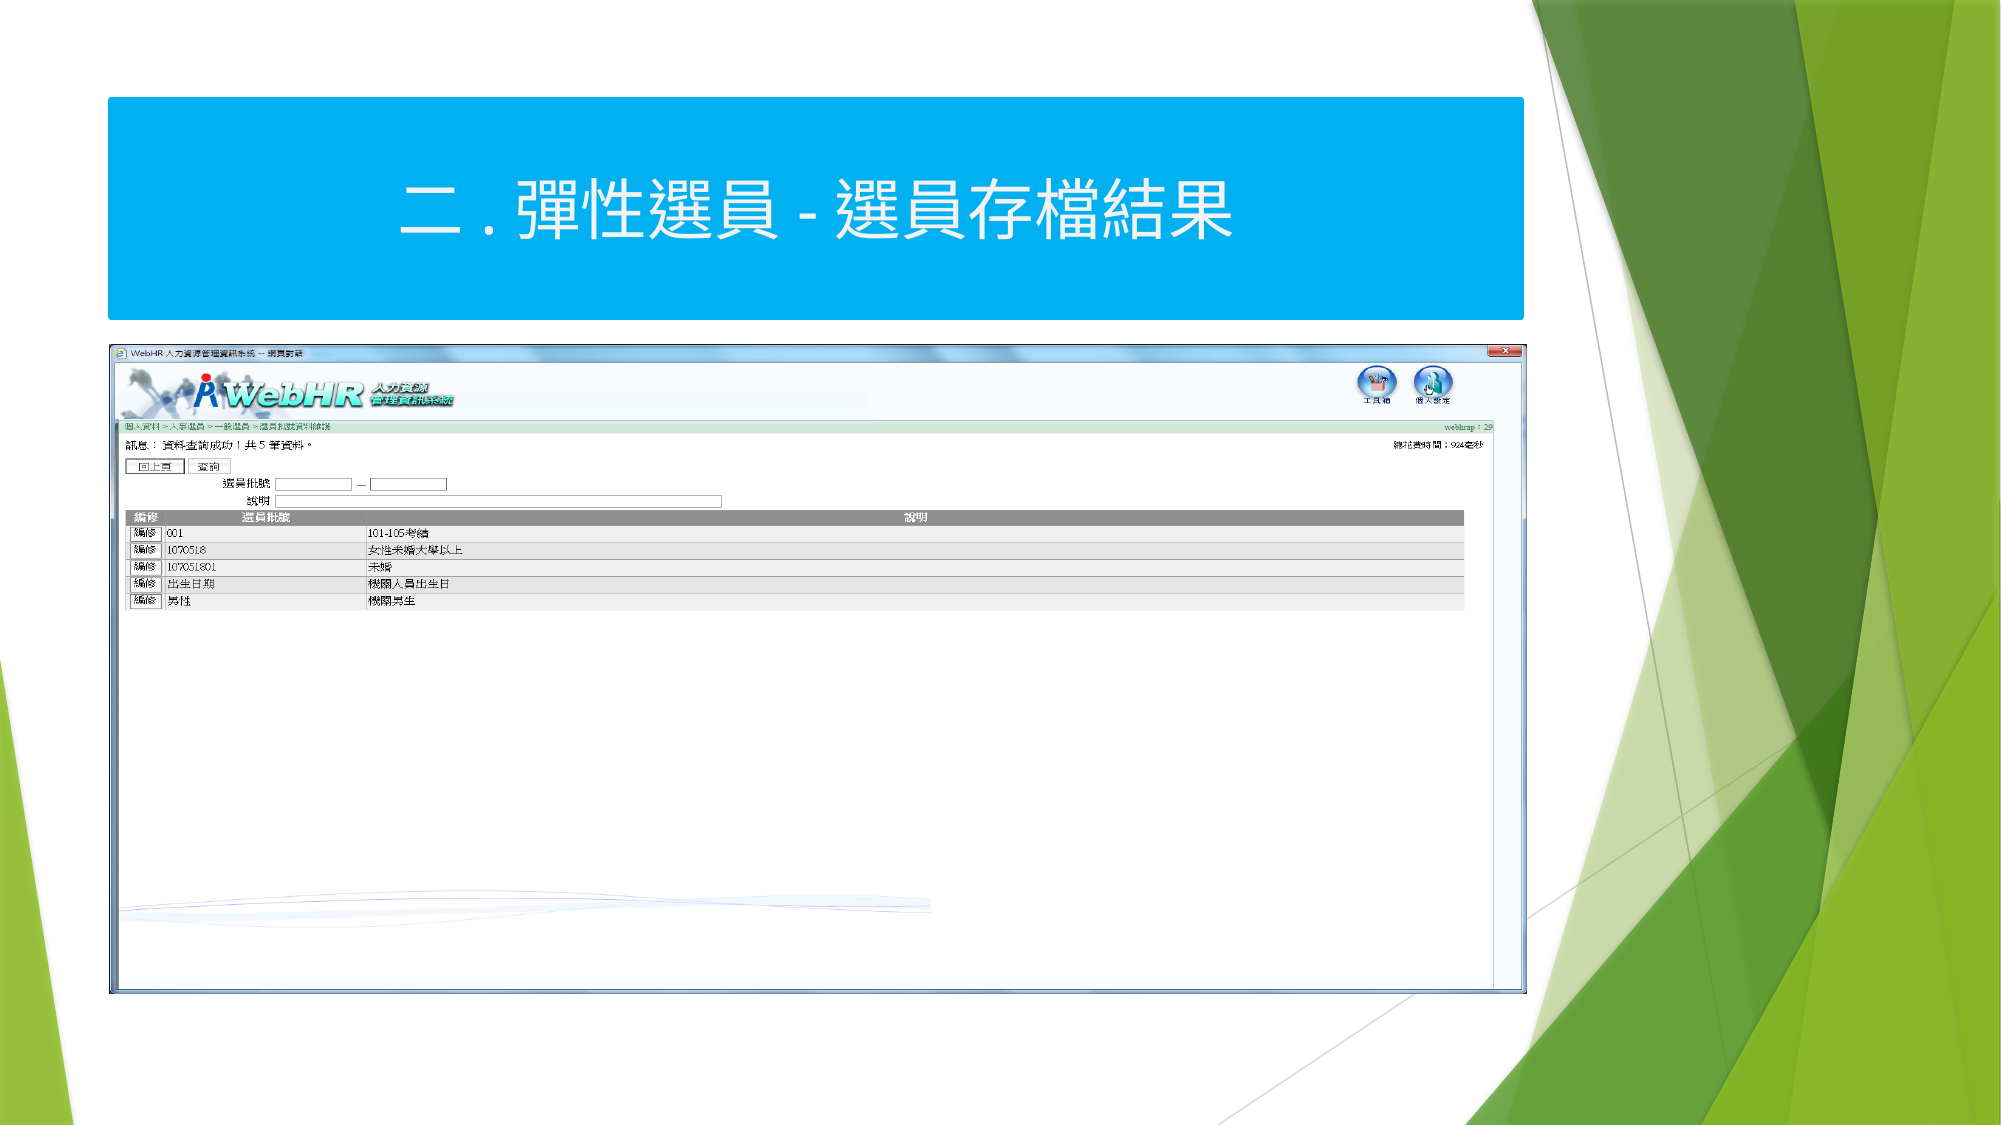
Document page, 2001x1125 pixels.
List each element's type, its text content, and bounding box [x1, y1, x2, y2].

title 二.彈性選員-選員存檔結果 [111, 99, 1522, 317]
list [108, 343, 1527, 995]
